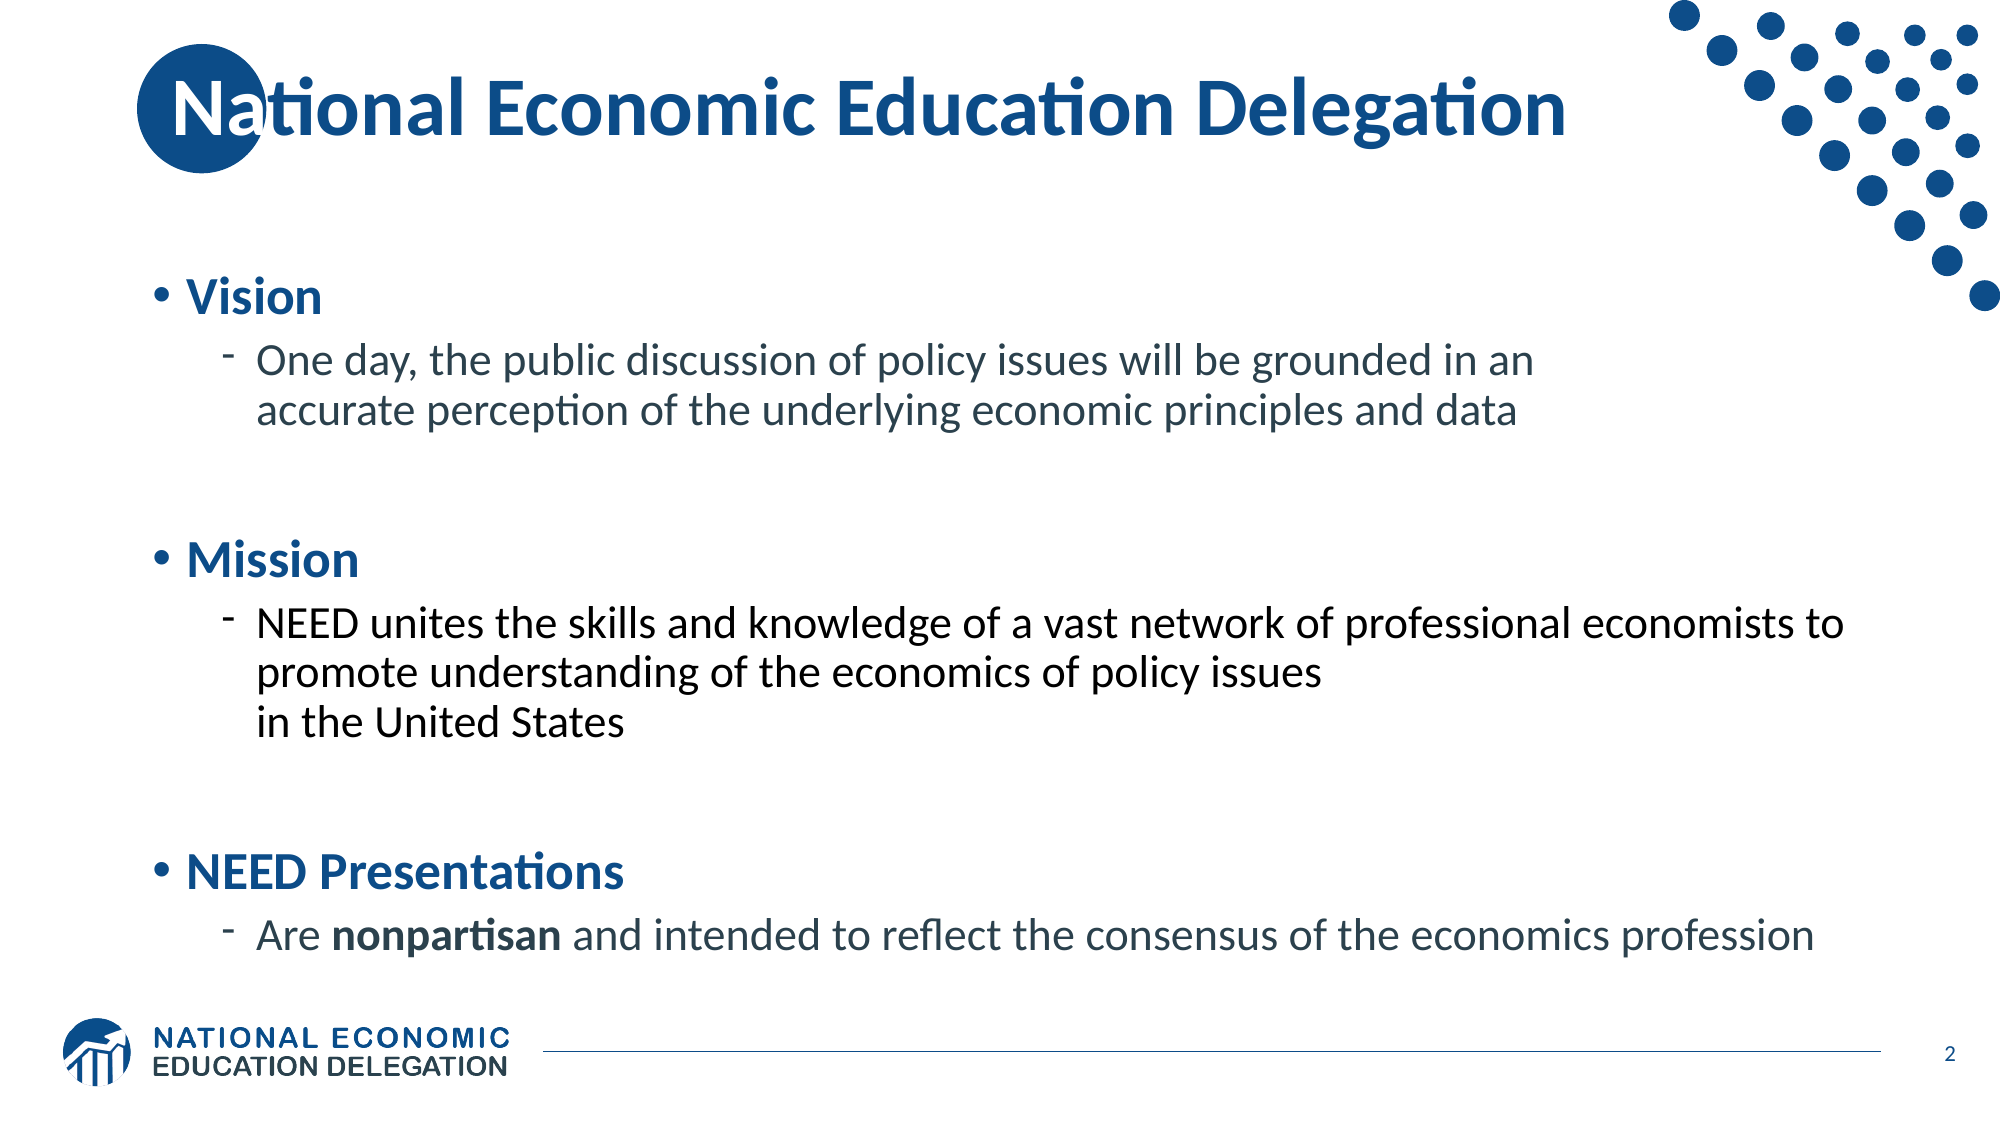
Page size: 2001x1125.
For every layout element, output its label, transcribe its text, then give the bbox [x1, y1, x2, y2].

title National Economic Education Delegation [137, 0, 1863, 218]
list Vision One day, the public discussion of policy issues will be grounded in an accurate perception of the underlying economic principles and data Mission NEED unites the skills and knowledge of a vast network of professional economists to promote understanding of the economics of policy issues in the United States NEED Presentations Are nonpartisan and intended to reflect the consensus of the economics profession [137, 257, 1863, 972]
picture [55, 1013, 520, 1091]
slide_number 2 [1521, 1022, 1972, 1082]
